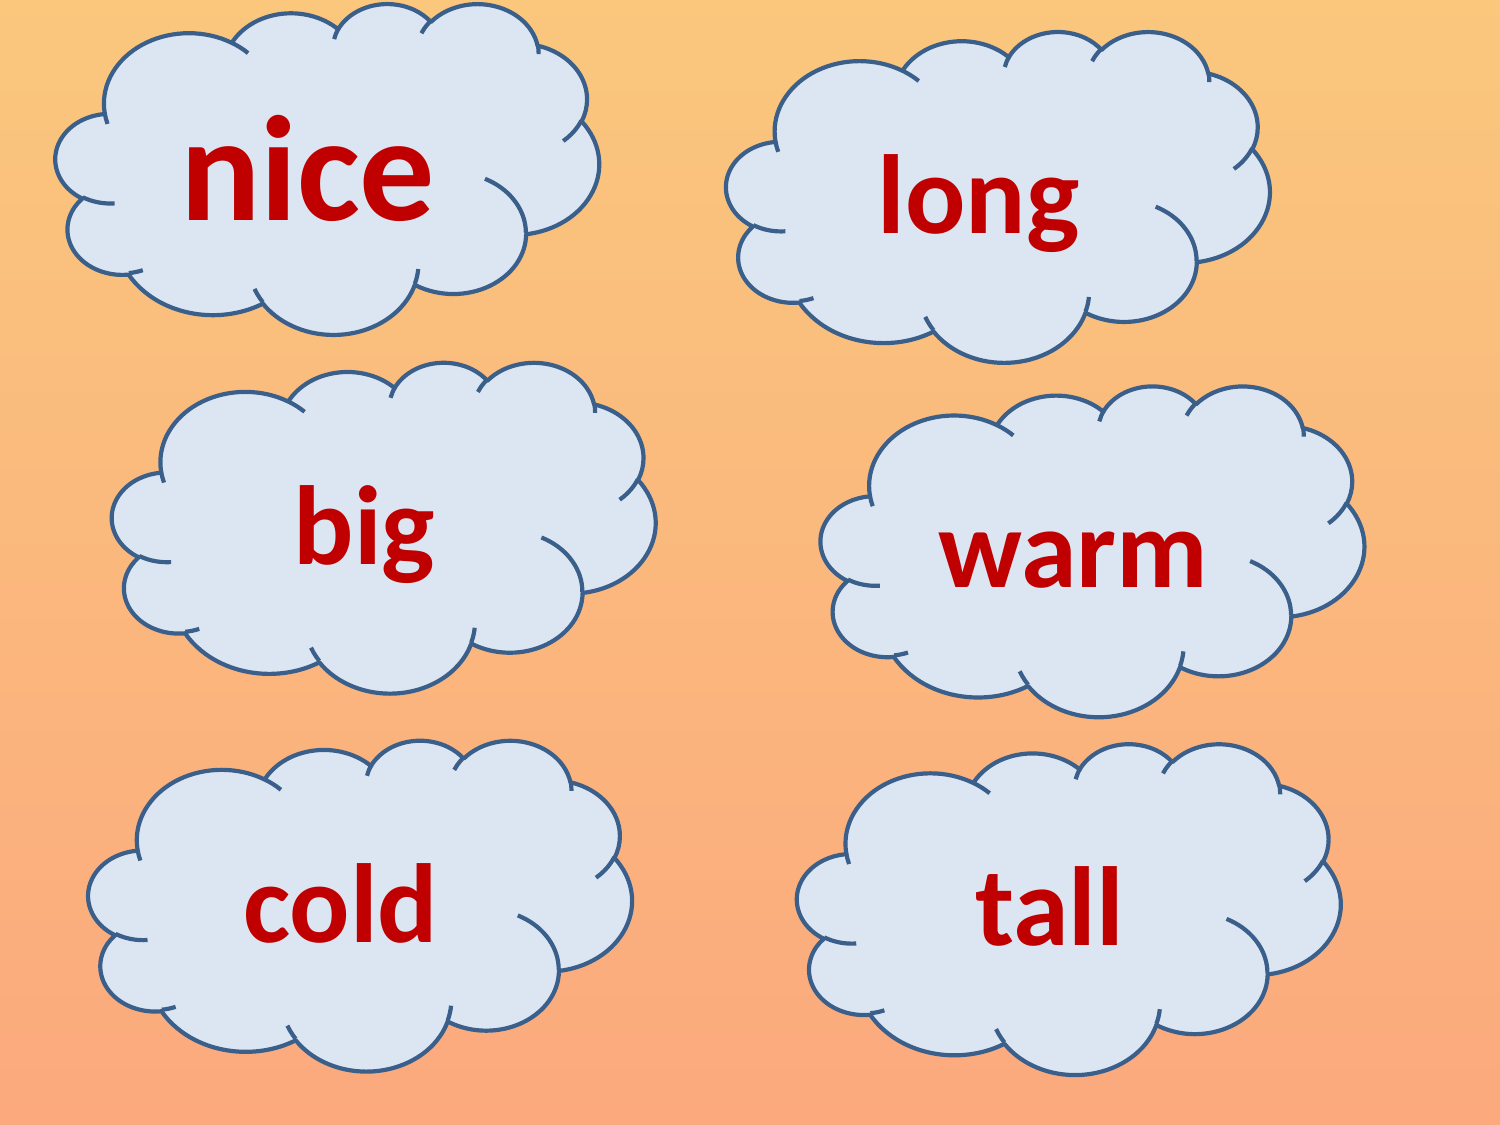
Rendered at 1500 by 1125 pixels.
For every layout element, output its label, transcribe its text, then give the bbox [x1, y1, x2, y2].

text_box tall [794, 742, 1343, 1078]
text_box cold [85, 738, 635, 1074]
text_box nice [53, 1, 602, 338]
text_box long [723, 29, 1273, 365]
text_box warm [818, 384, 1367, 720]
text_box big [109, 360, 658, 696]
